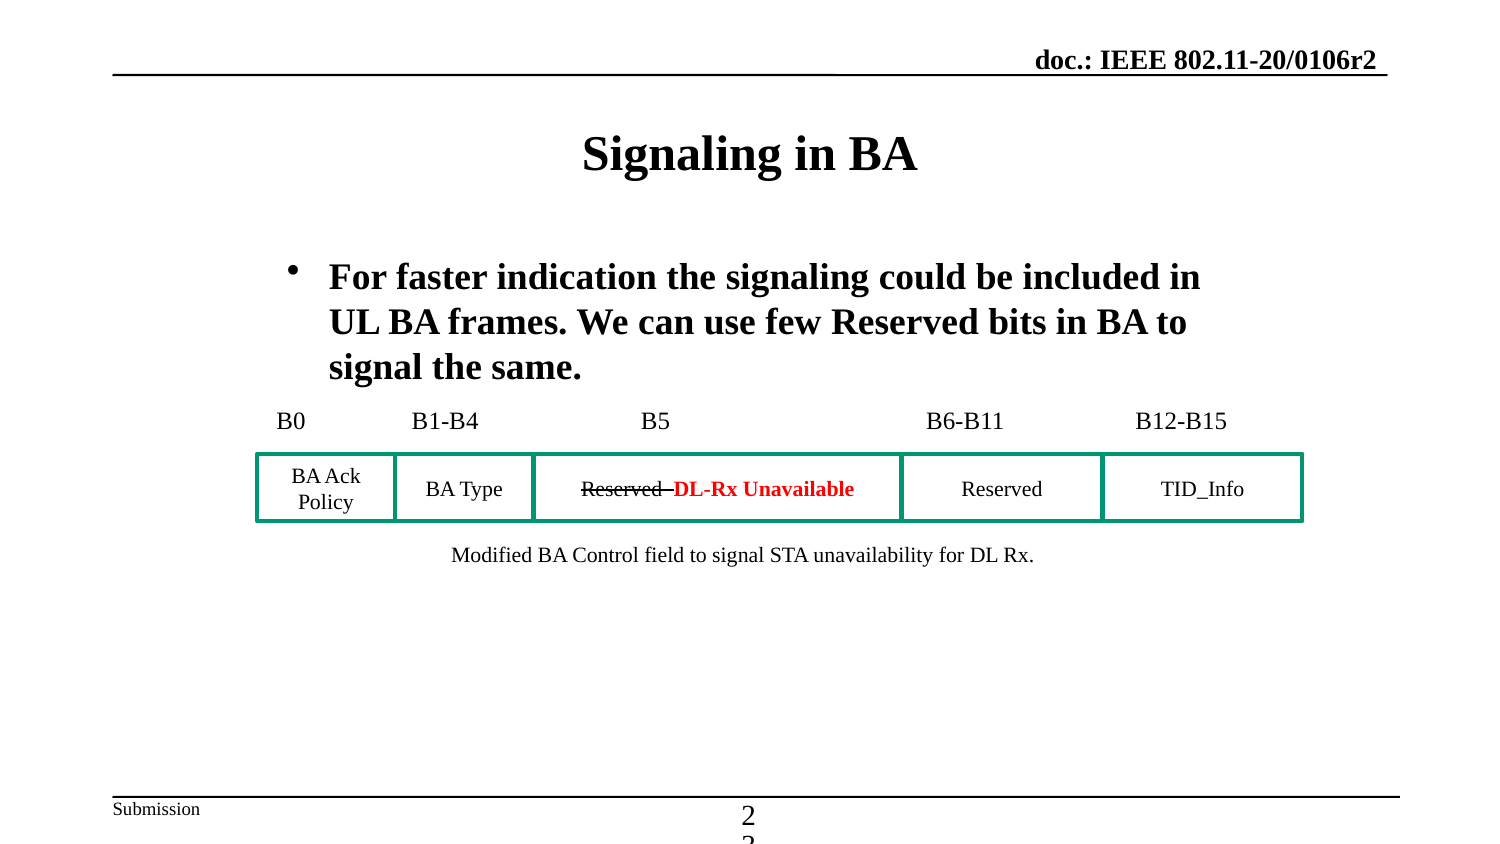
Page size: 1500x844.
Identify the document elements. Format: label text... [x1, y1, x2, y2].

text_box BA Type [393, 452, 532, 523]
text_box Reserved DL-Rx Unavailable [532, 452, 900, 523]
text_box BA Ack Policy [255, 452, 393, 523]
text_box TID_Info [1101, 452, 1304, 523]
slide_number 23 [741, 796, 772, 833]
title Signaling in BA [112, 84, 1388, 216]
text_box Modified BA Control field to signal STA unavailability for DL Rx. [436, 532, 1056, 574]
text_box Reserved [900, 452, 1101, 523]
list For faster indication the signaling could be included in UL BA frames. We can use few Reserved bits in BA to signal the same. [271, 244, 1228, 357]
text_box B0 B1-B4 B5 B6-B11 B12-B15 [261, 397, 1243, 443]
